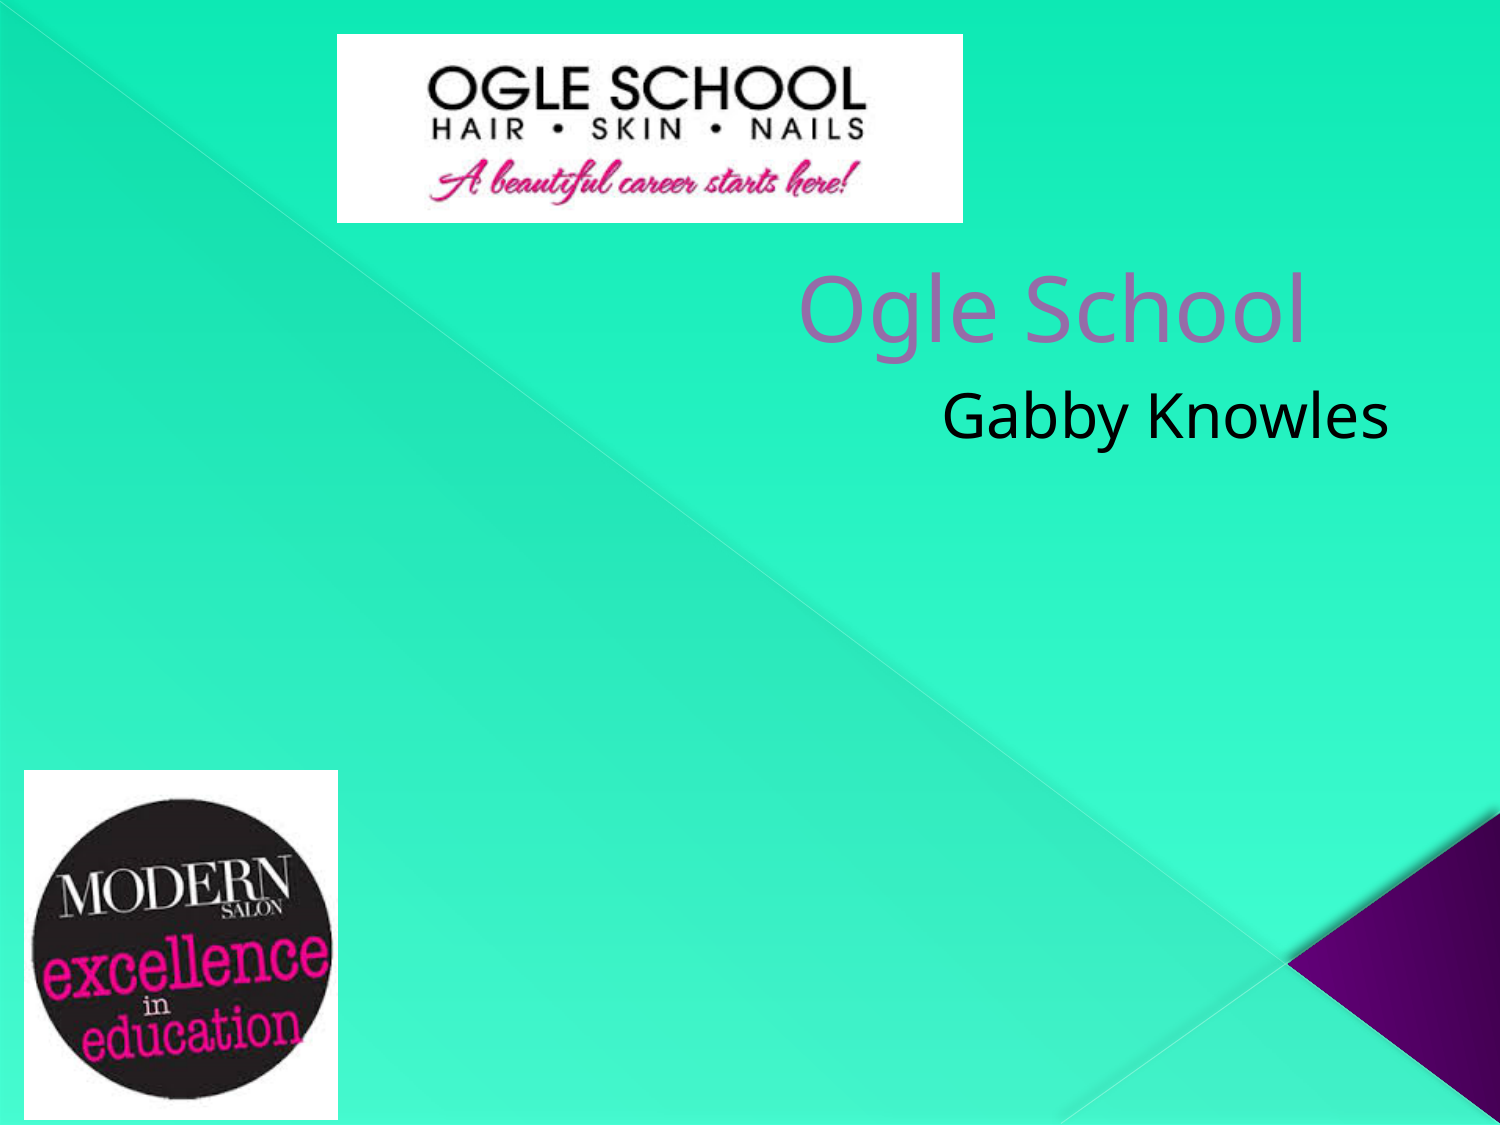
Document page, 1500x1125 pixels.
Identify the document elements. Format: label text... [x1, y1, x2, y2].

subtitle Gabby Knowles [88, 369, 1412, 657]
title Ogle School [88, 127, 1412, 369]
picture [24, 770, 338, 1120]
picture [337, 34, 963, 223]
